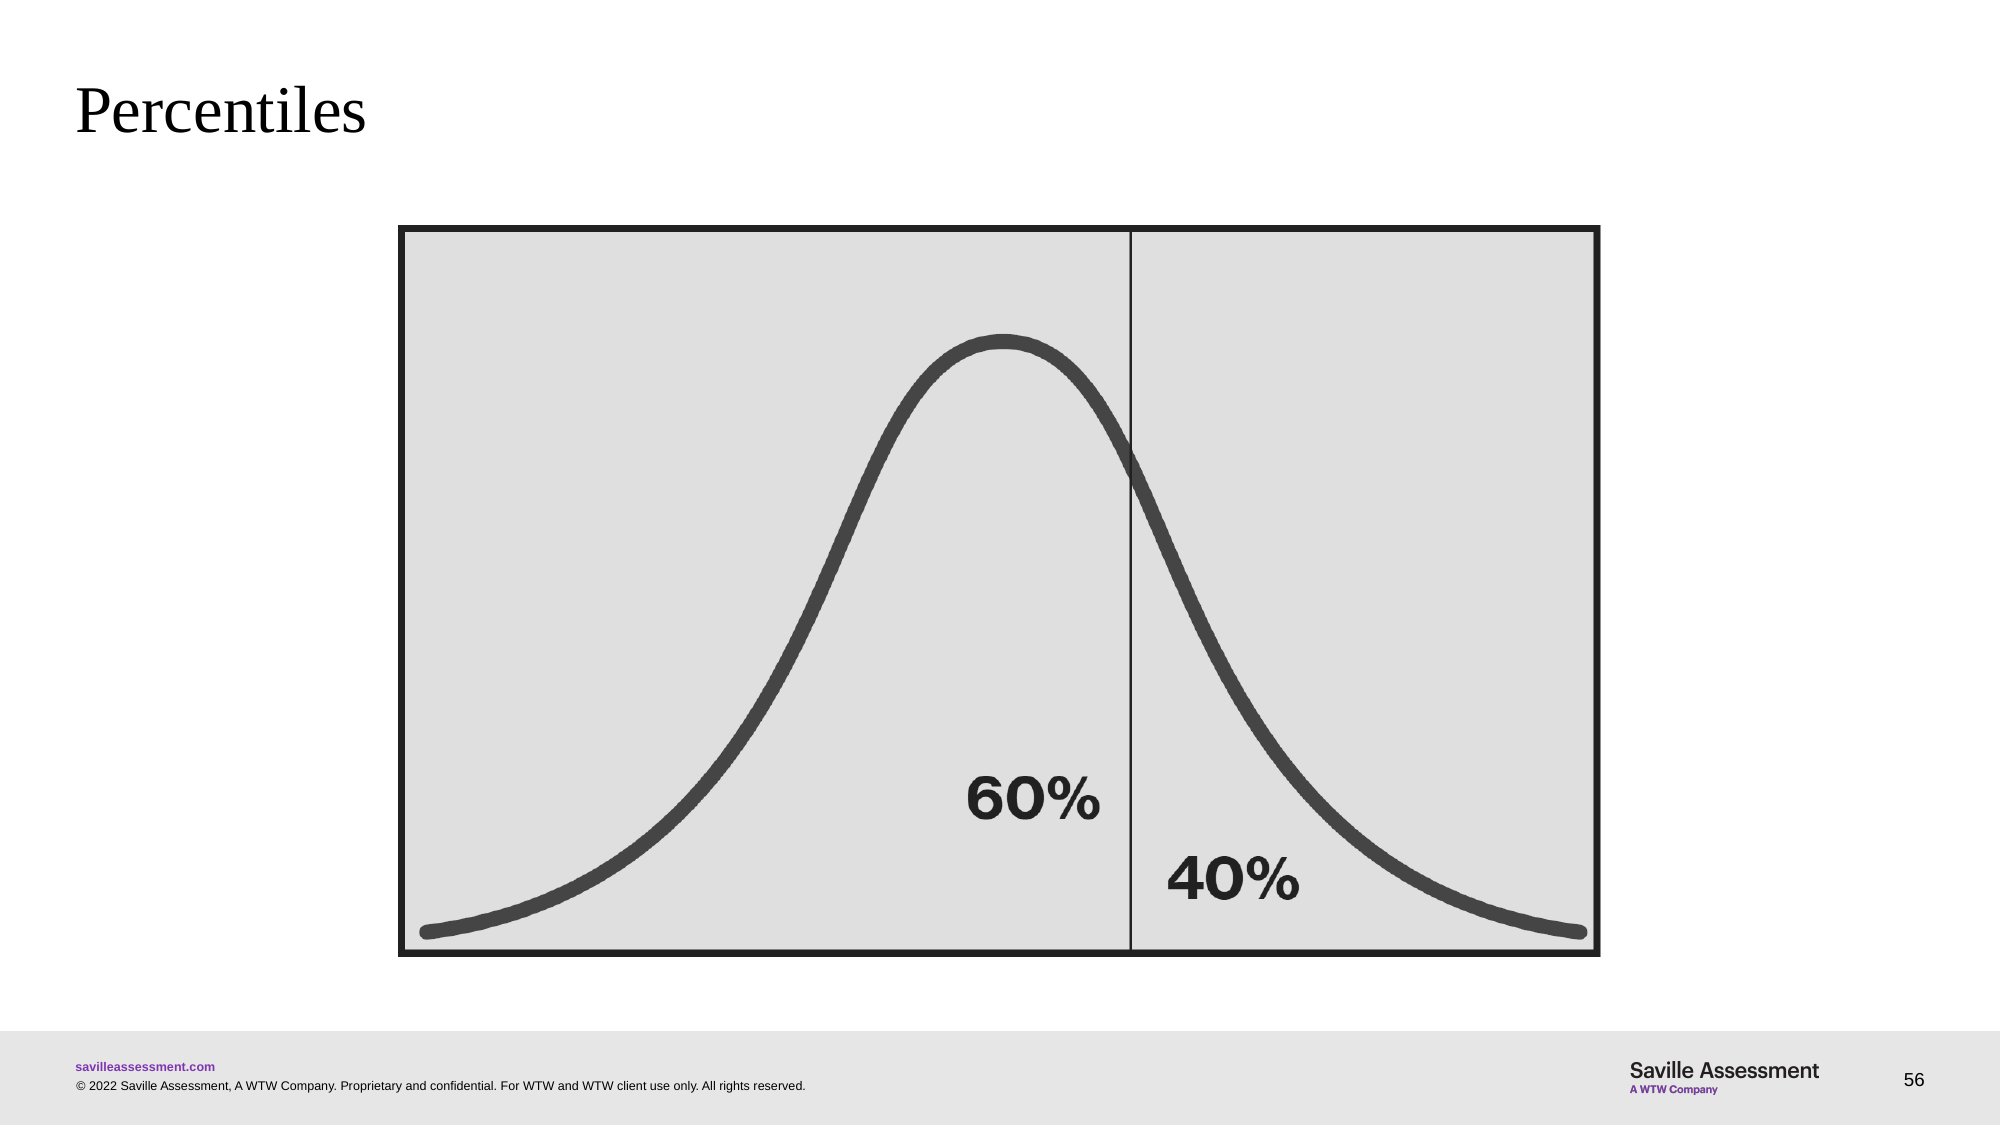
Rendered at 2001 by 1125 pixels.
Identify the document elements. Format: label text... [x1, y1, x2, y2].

footer © 2022 Saville Assessment, A WTW Company. Proprietary and confidential. For WTW and WTW client use only. All rights reserved. [75, 1078, 843, 1102]
picture [1630, 1061, 1819, 1095]
slide_number 56 [1874, 1056, 1925, 1091]
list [390, 215, 1610, 966]
title Percentiles [75, 75, 1920, 150]
